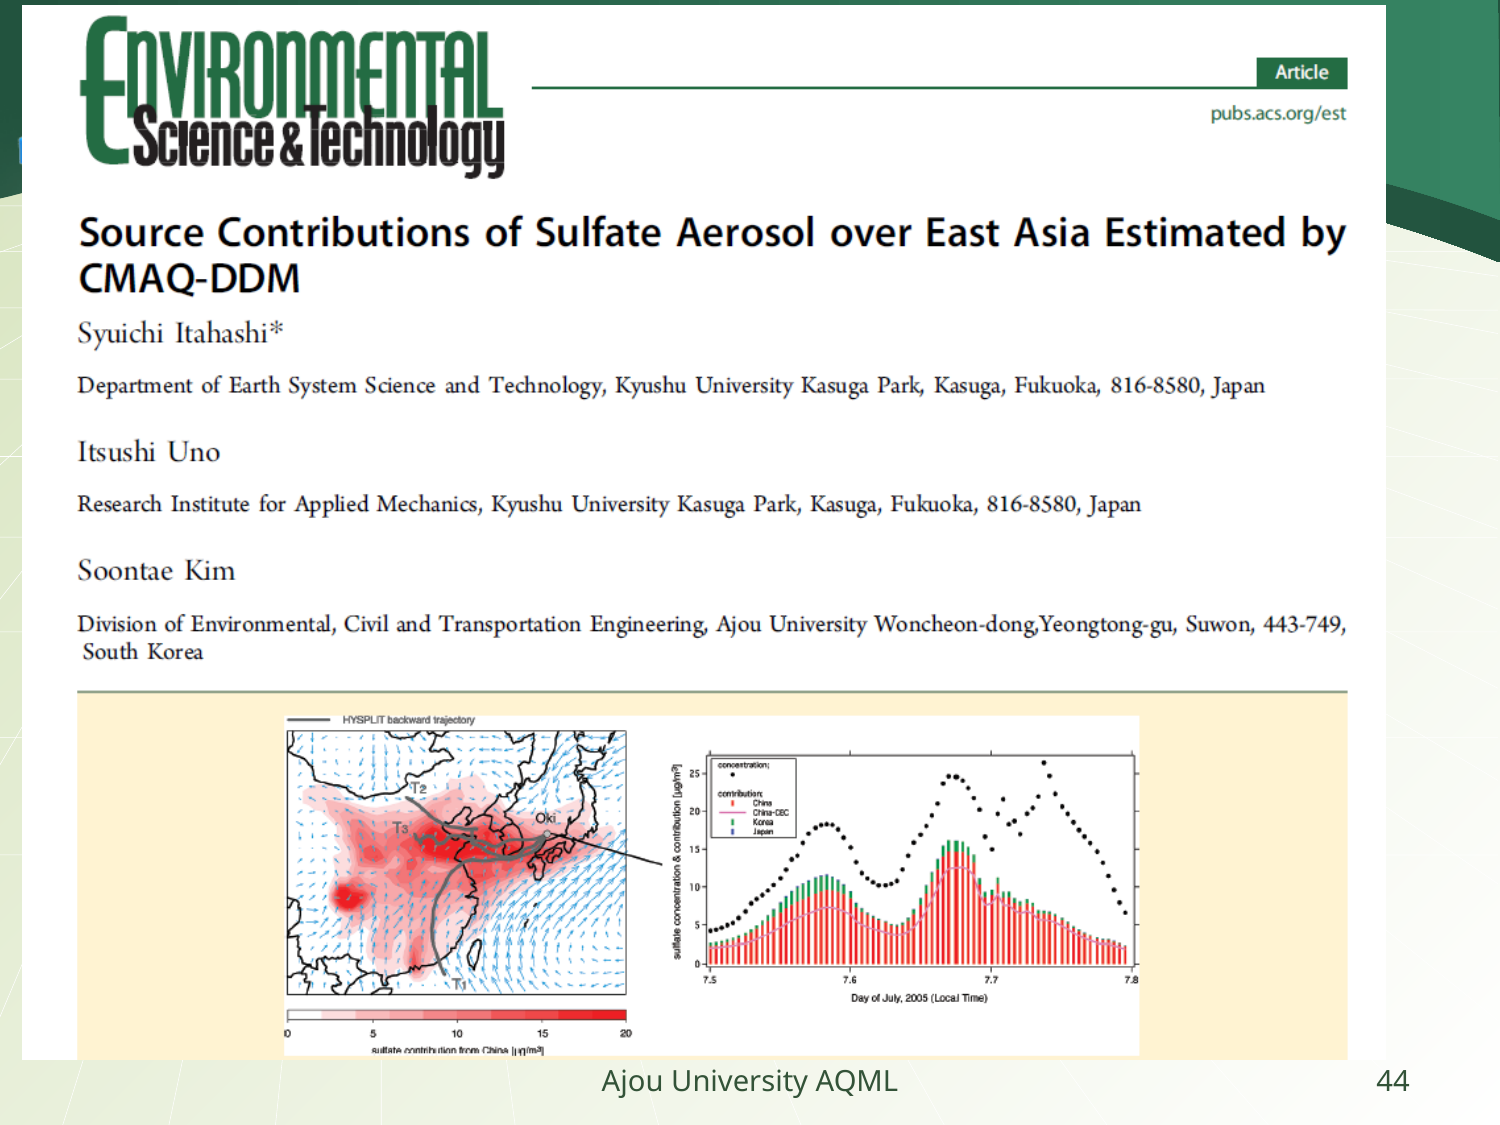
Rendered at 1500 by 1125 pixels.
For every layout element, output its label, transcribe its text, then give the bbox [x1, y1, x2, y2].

footer Ajou University AQML [512, 1068, 988, 1108]
slide_number 44 [1074, 1054, 1425, 1108]
picture [0, 5, 1386, 1060]
